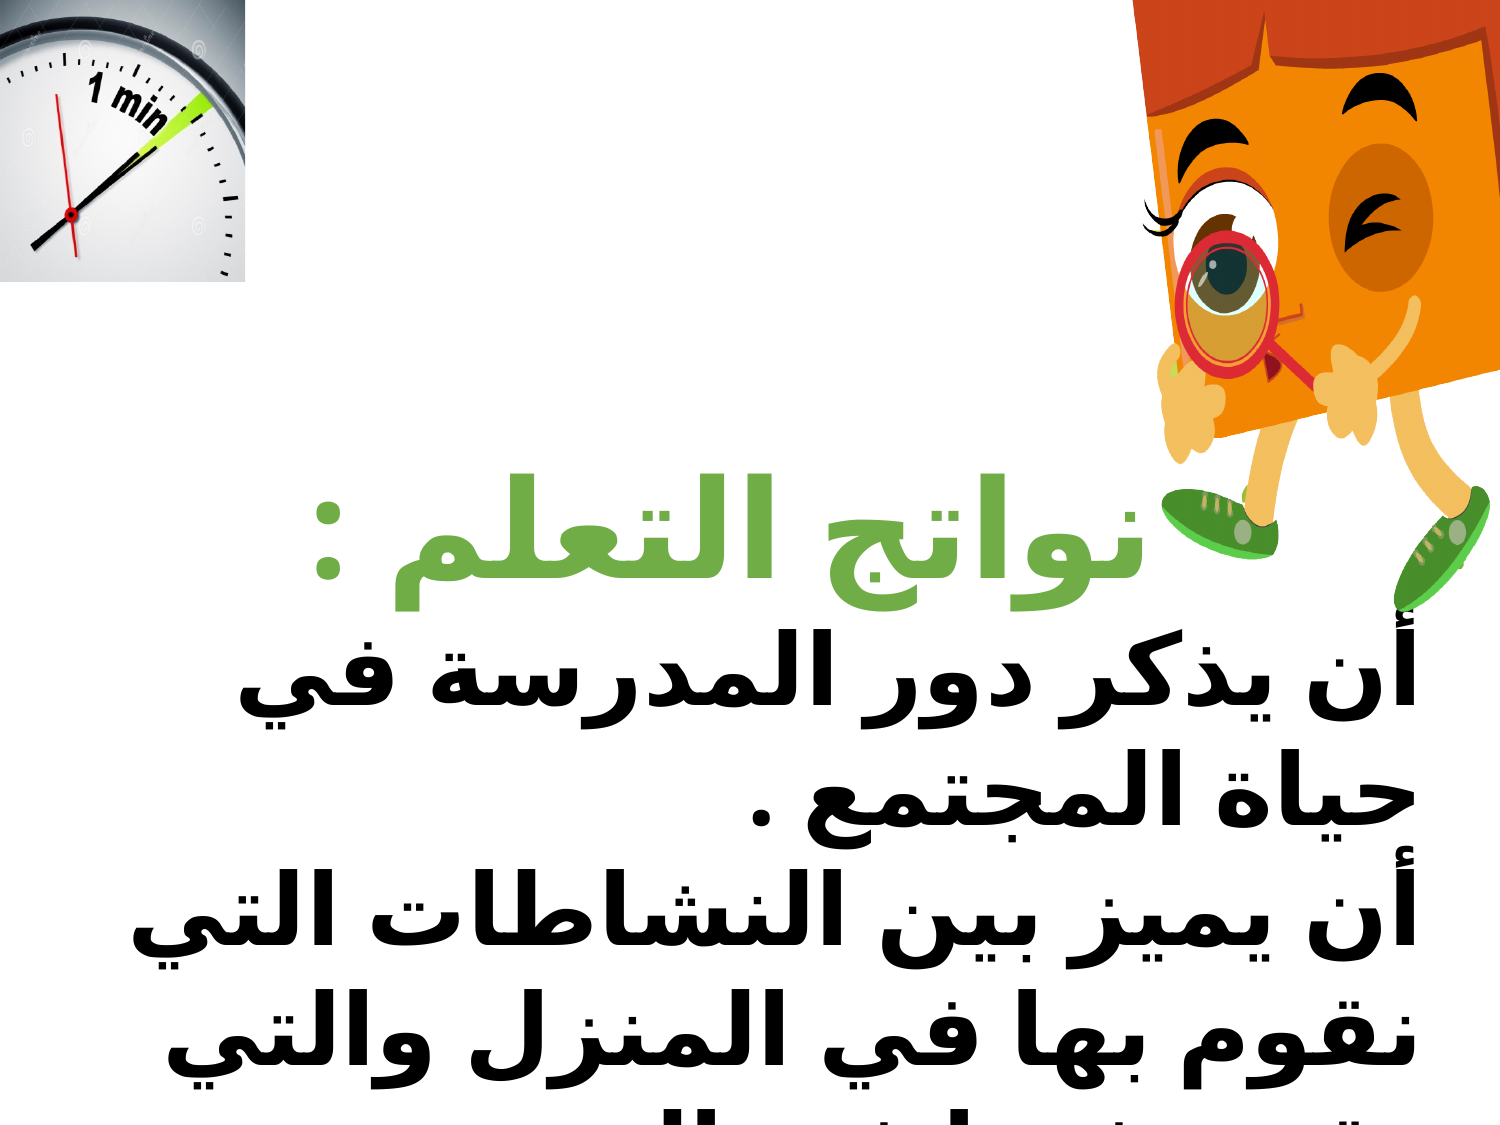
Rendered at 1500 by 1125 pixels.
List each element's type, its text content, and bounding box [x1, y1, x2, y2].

picture [688, 0, 1500, 645]
picture [0, 0, 246, 282]
text_box نواتج التعلم : أن يذكر دور المدرسة في حياة المجتمع . أن يميز بين النشاطات التي نقوم بها في المنزل والتي نقوم فيها في المدرسة . [0, 433, 1439, 1125]
